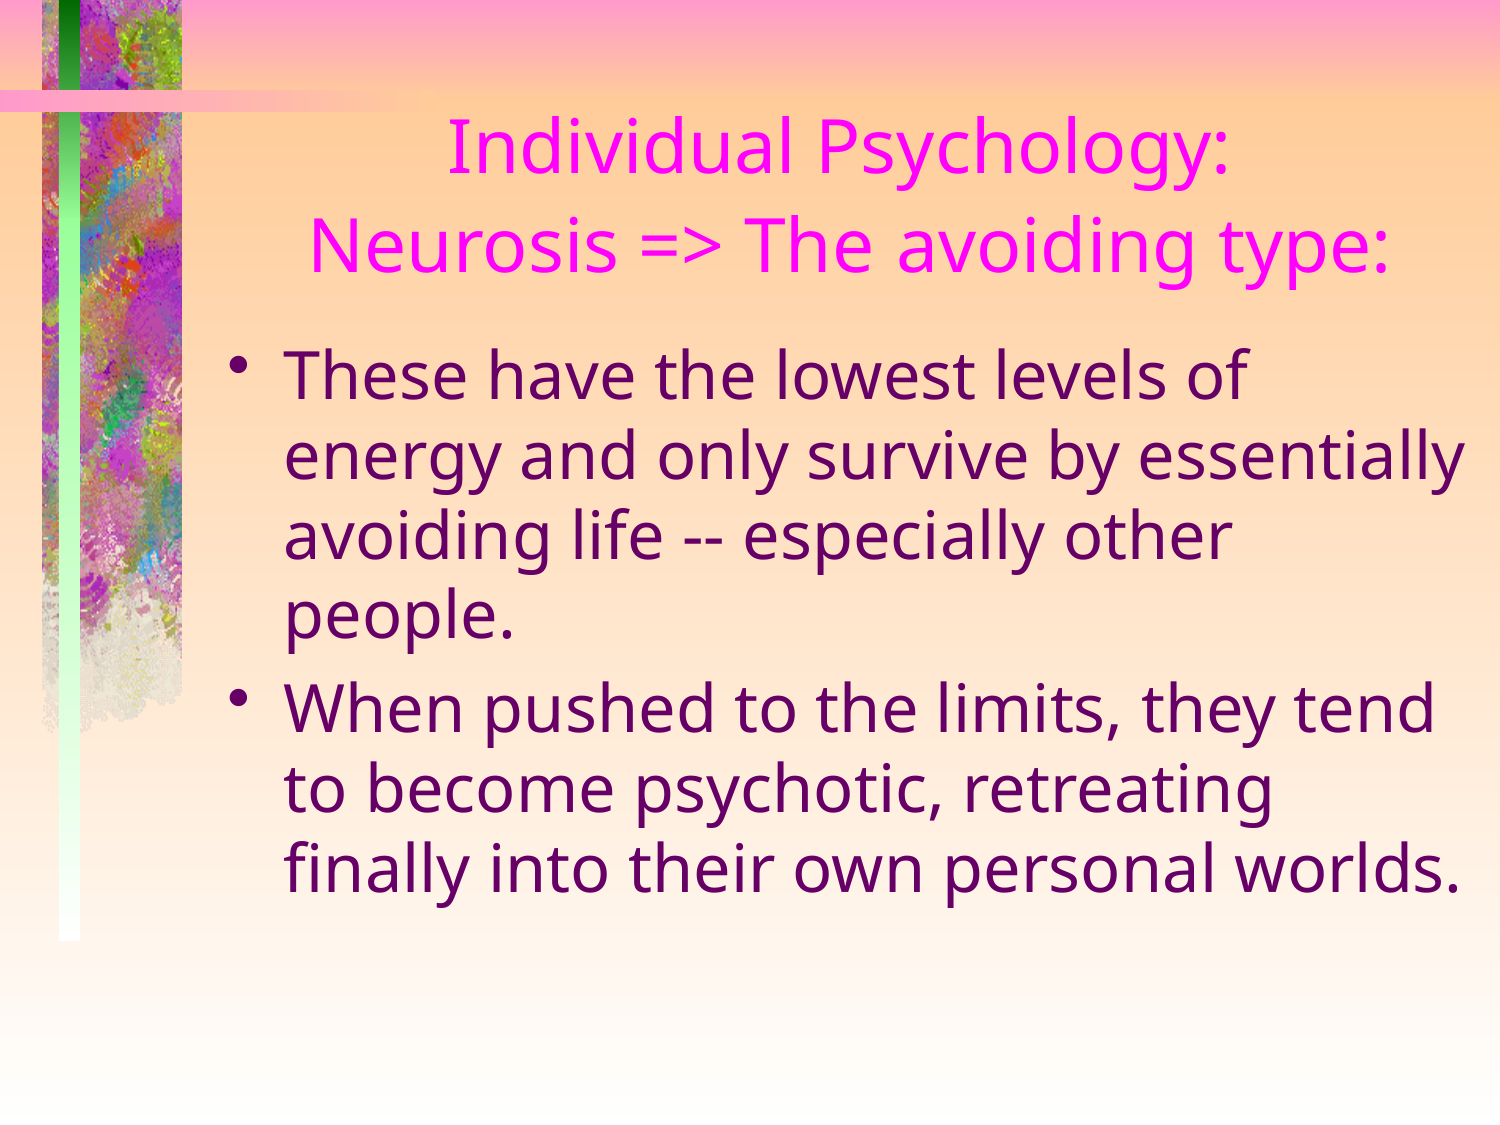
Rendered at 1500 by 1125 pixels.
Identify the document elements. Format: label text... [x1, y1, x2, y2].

title Individual Psychology: Neurosis => The avoiding type: [212, 99, 1488, 288]
picture [42, 111, 59, 821]
picture [80, 111, 182, 821]
list These have the lowest levels of energy and only survive by essentially avoiding life -- especially other people. When pushed to the limits, they tend to become psychotic, retreating finally into their own personal worlds. [212, 324, 1488, 1000]
picture [42, 0, 59, 90]
picture [80, 0, 182, 90]
